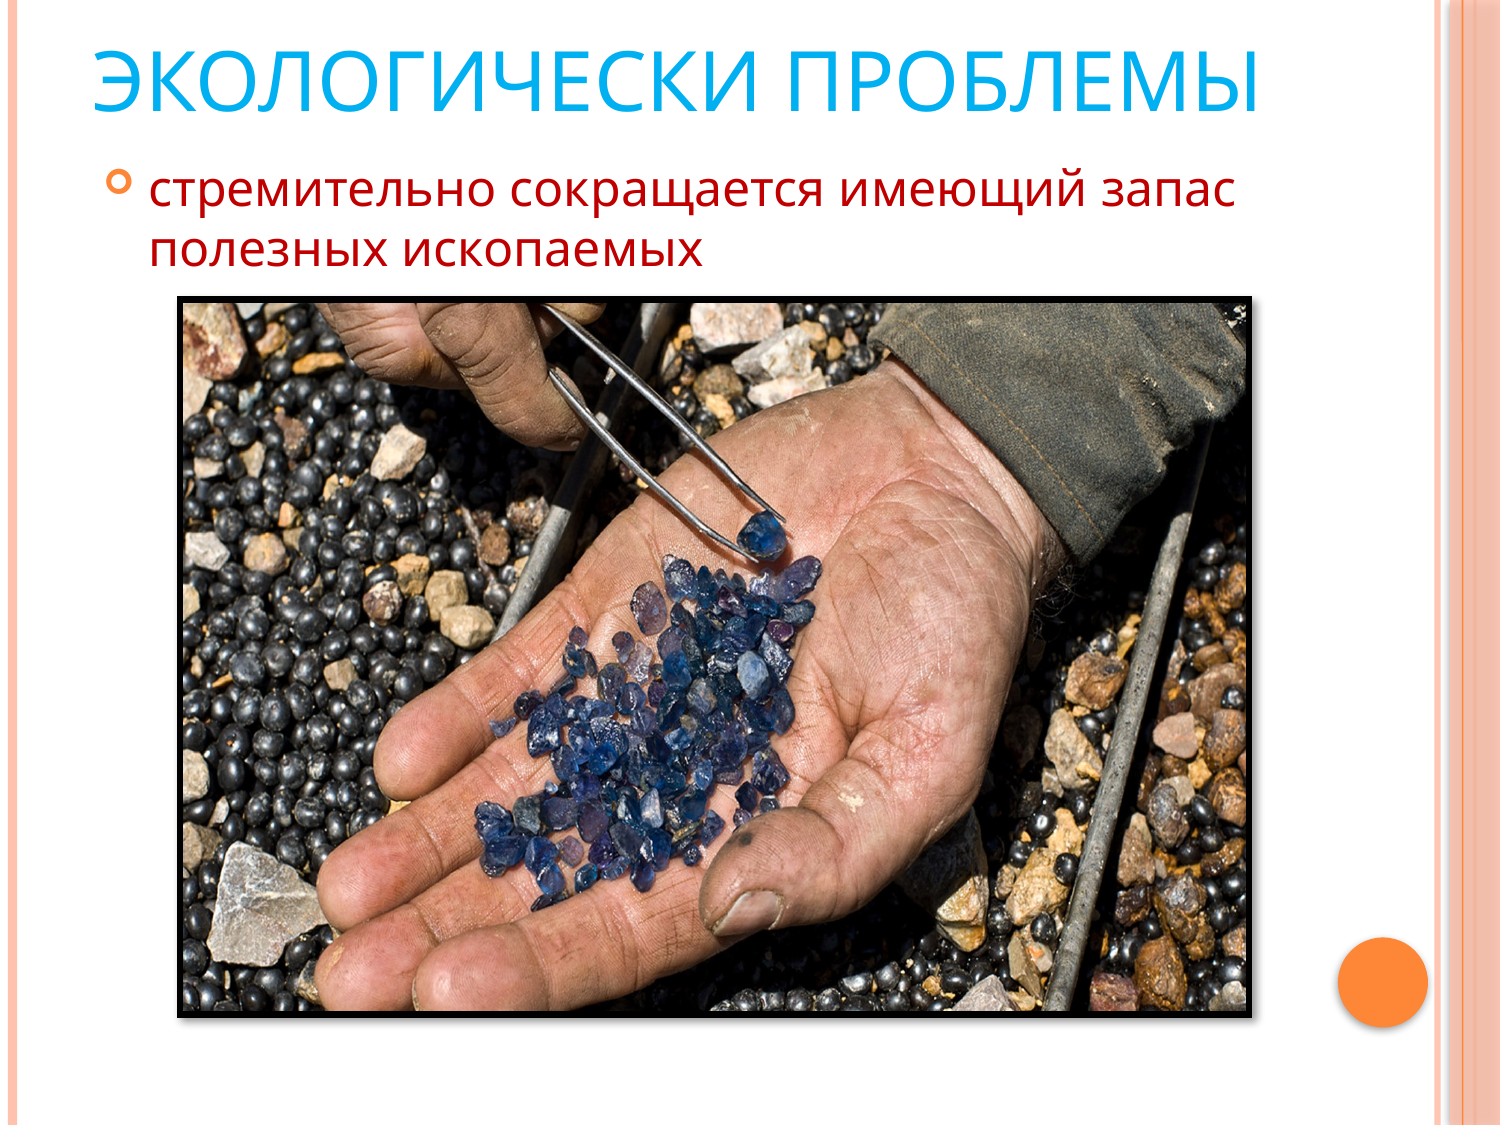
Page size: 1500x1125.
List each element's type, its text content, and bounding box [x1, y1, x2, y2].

picture [182, 302, 1247, 1012]
list стремительно сокращается имеющий запас полезных ископаемых [88, 149, 1314, 949]
title Экологически проблемы [76, 0, 1302, 136]
